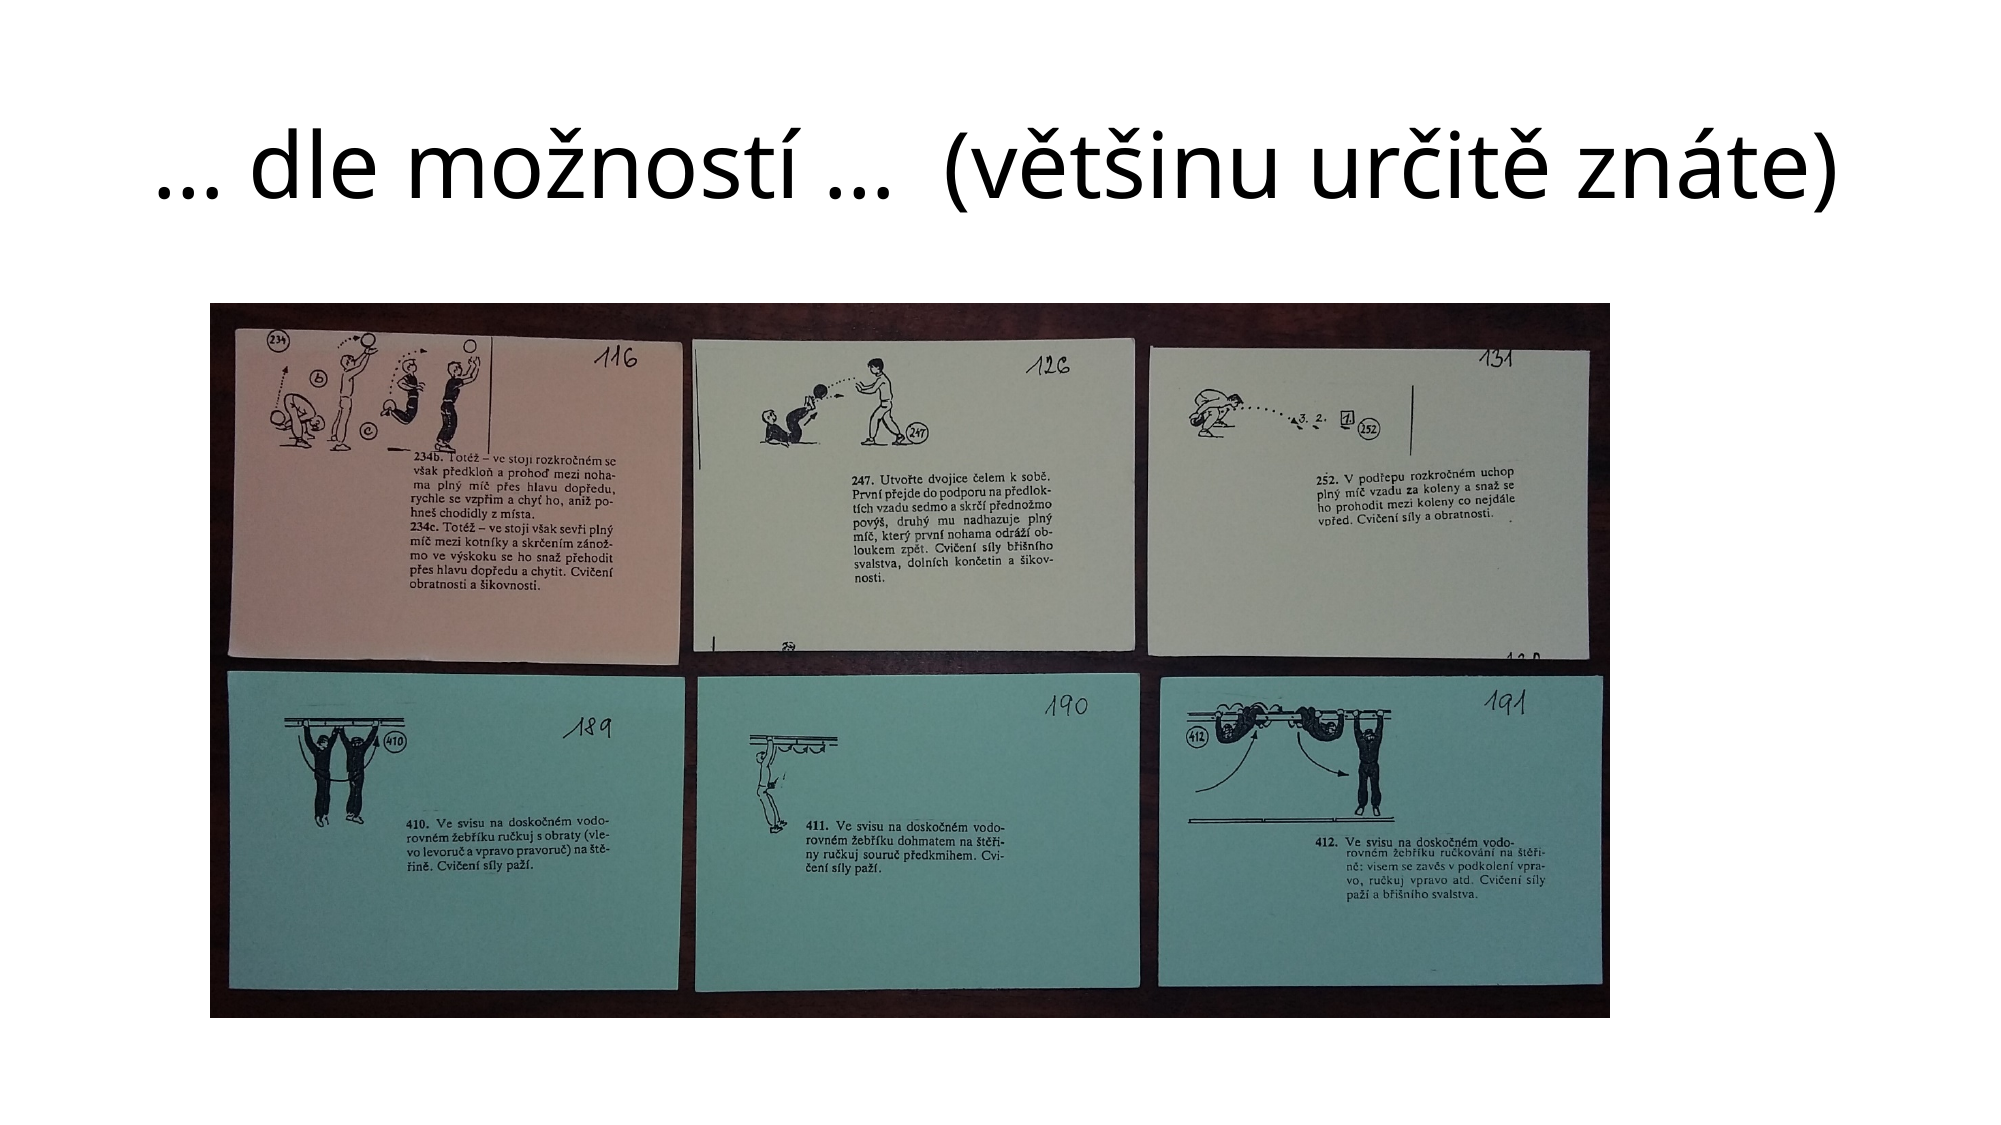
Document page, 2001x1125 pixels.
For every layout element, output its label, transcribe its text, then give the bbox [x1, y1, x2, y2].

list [210, 303, 1610, 1018]
title … dle možností … (většinu určitě znáte) [137, 59, 1863, 278]
